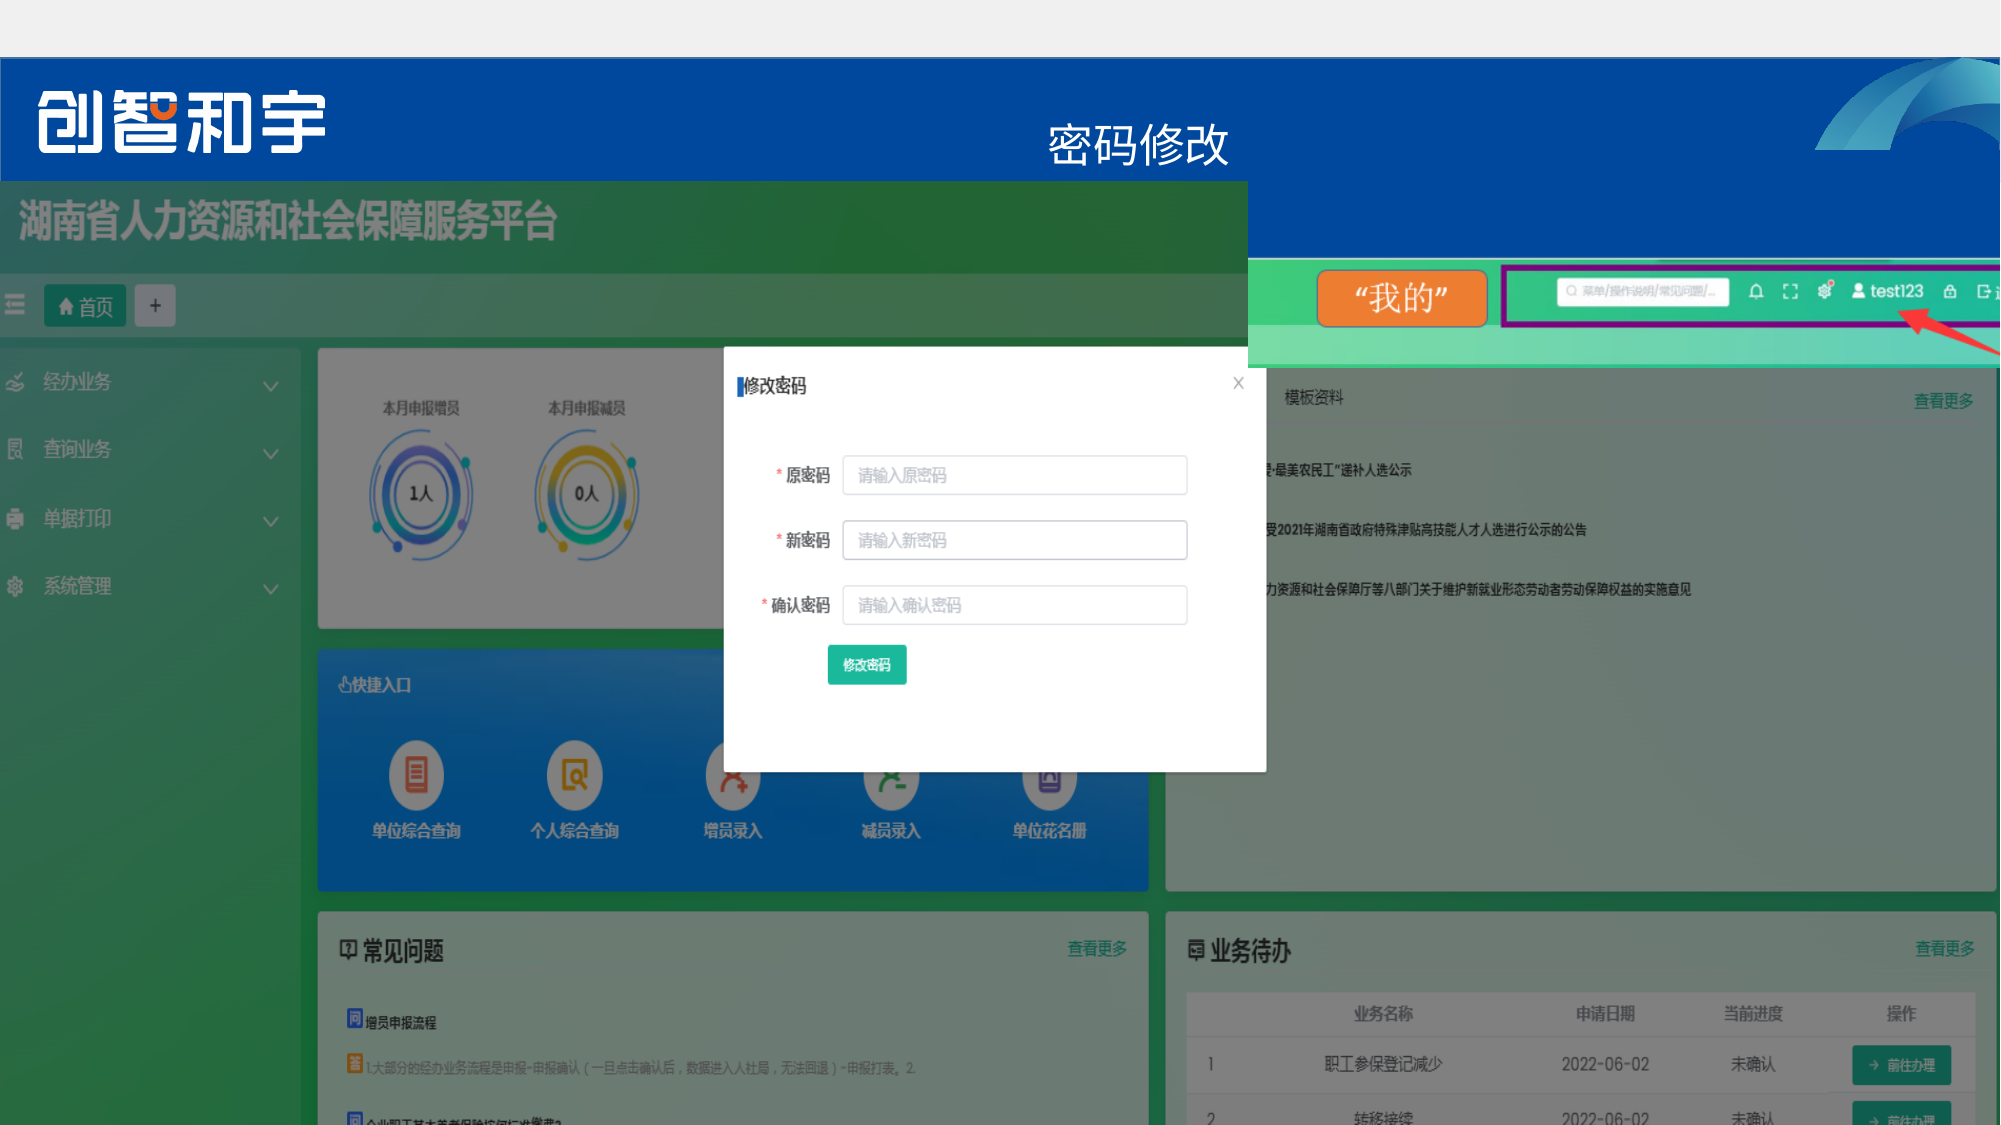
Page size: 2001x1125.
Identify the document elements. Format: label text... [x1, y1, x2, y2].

text_box 密码修改 [1032, 81, 1893, 179]
picture [38, 90, 325, 153]
picture [0, 57, 2000, 1125]
